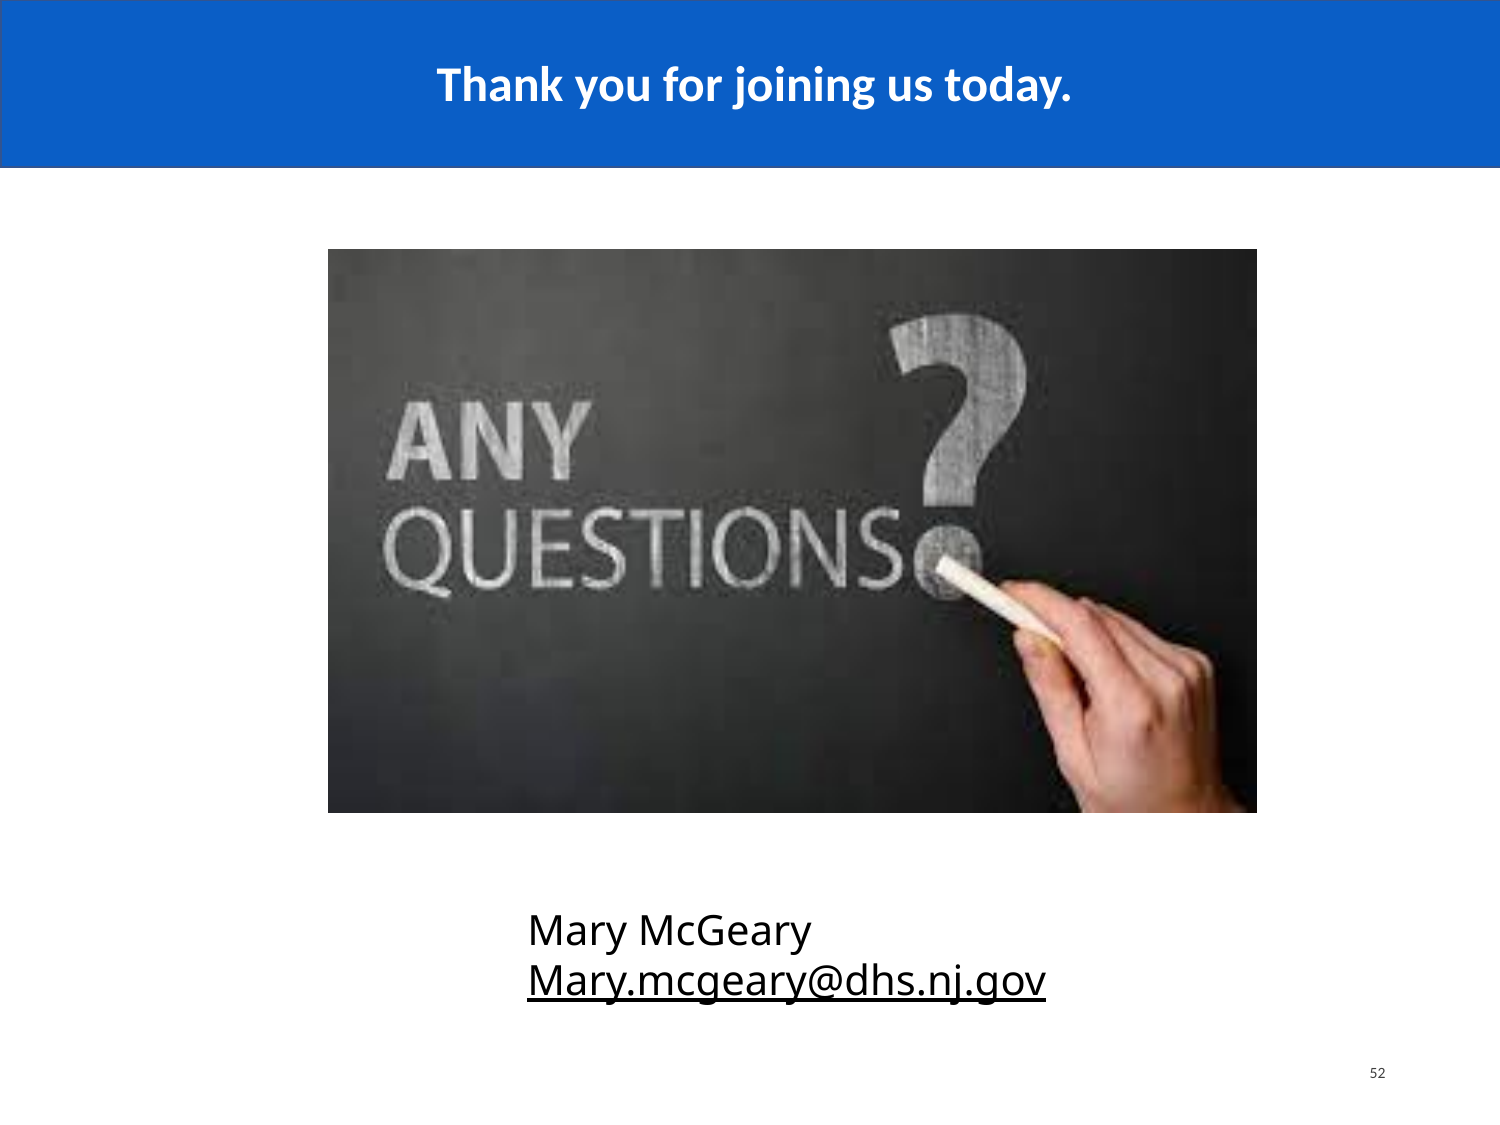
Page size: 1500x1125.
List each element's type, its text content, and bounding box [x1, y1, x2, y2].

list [328, 249, 1257, 813]
title Thank you for joining us today. [42, 1, 1468, 169]
text_box Mary McGeary Mary.mcgeary@dhs.nj.gov [512, 896, 1072, 1018]
